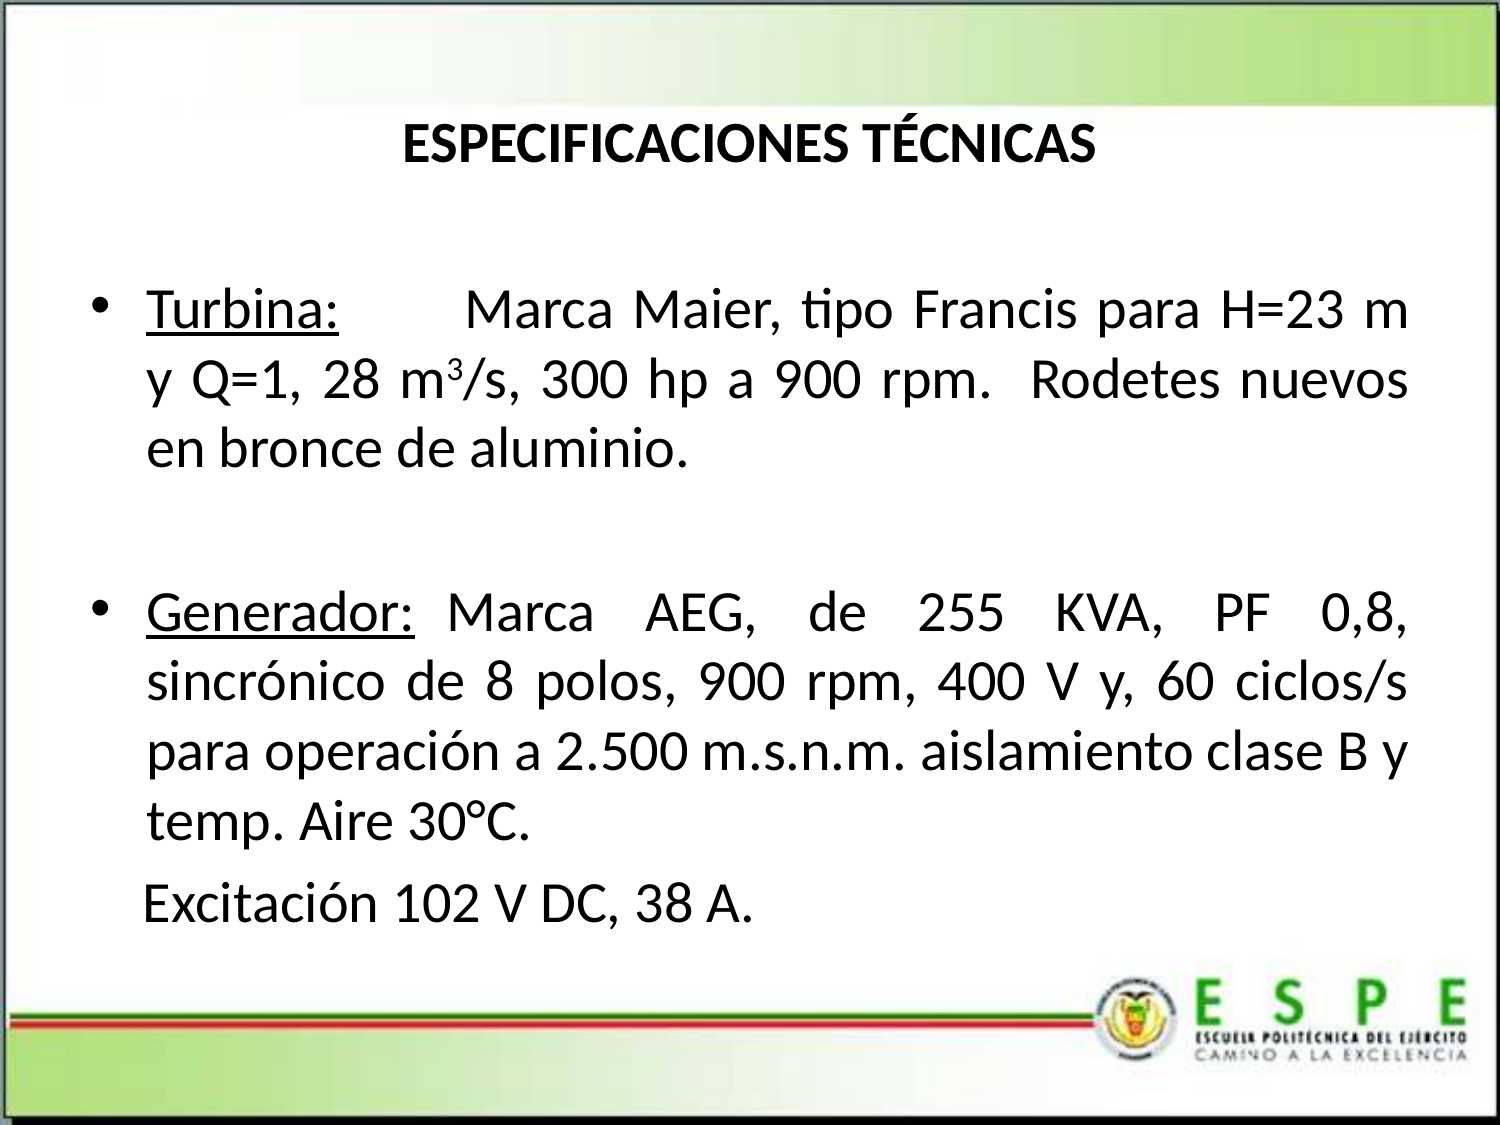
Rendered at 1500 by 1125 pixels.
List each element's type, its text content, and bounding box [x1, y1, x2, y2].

list Turbina: Marca Maier, tipo Francis para H=23 m y Q=1, 28 m3/s, 300 hp a 900 rpm. Rodetes nuevos en bronce de aluminio. Generador: Marca AEG, de 255 KVA, PF 0,8, sincrónico de 8 polos, 900 rpm, 400 V y, 60 ciclos/s para operación a 2.500 m.s.n.m. aislamiento clase B y temp. Aire 30°C. Excitación 102 V DC, 38 A. [75, 262, 1425, 1005]
picture [0, 0, 1500, 1125]
title ESPECIFICACIONES TÉCNICAS [75, 45, 1425, 233]
